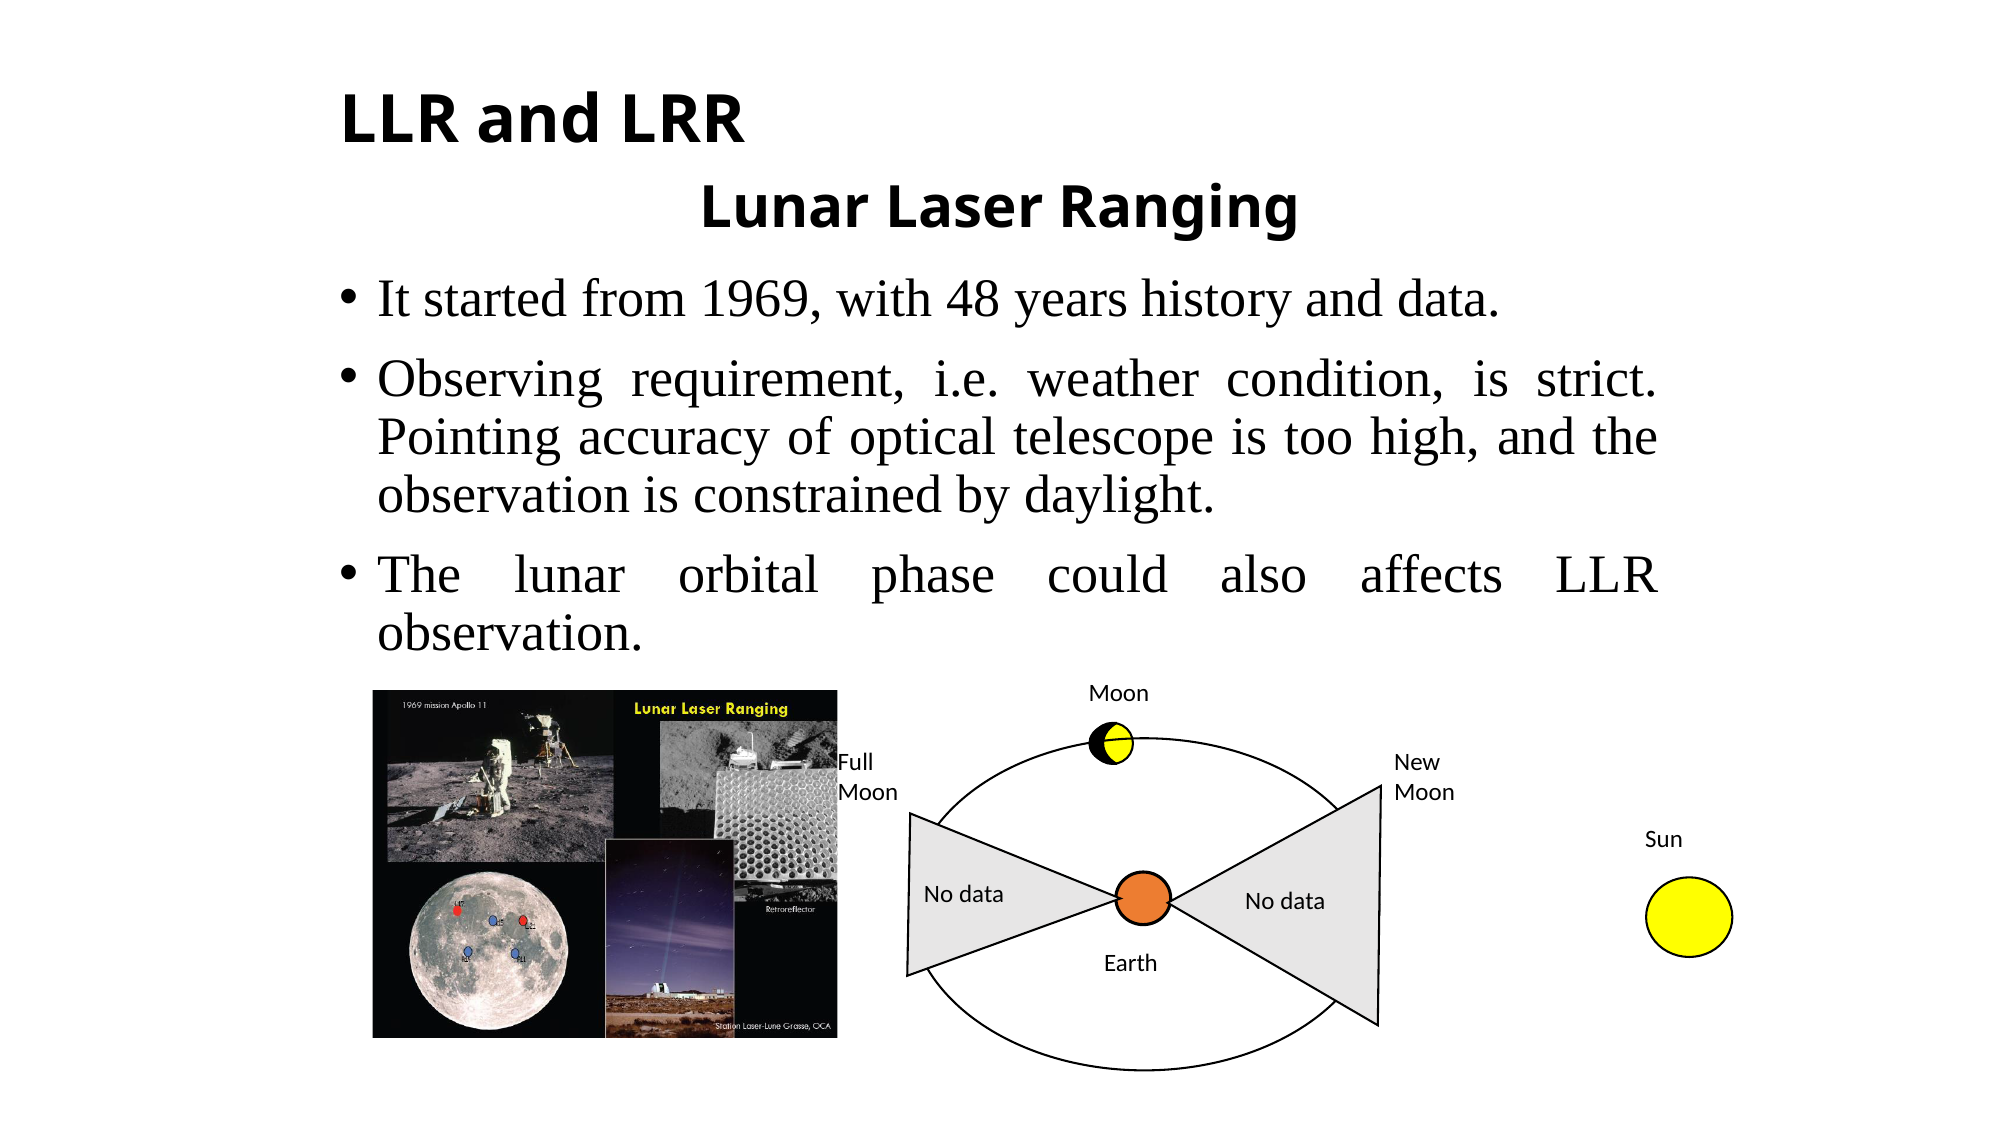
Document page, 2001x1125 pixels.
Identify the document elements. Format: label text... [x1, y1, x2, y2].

list It started from 1969, with 48 years history and data. Observing requirement, i.e. weather condition, is strict. Pointing accuracy of optical telescope is too high, and the observation is constrained by daylight. The lunar orbital phase could also affects LLR observation. [324, 262, 1675, 1006]
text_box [822, 668, 1733, 1071]
title LLR and LRR [324, 45, 1675, 161]
picture [372, 690, 822, 1038]
text_box Lunar Laser Ranging [324, 161, 1675, 262]
